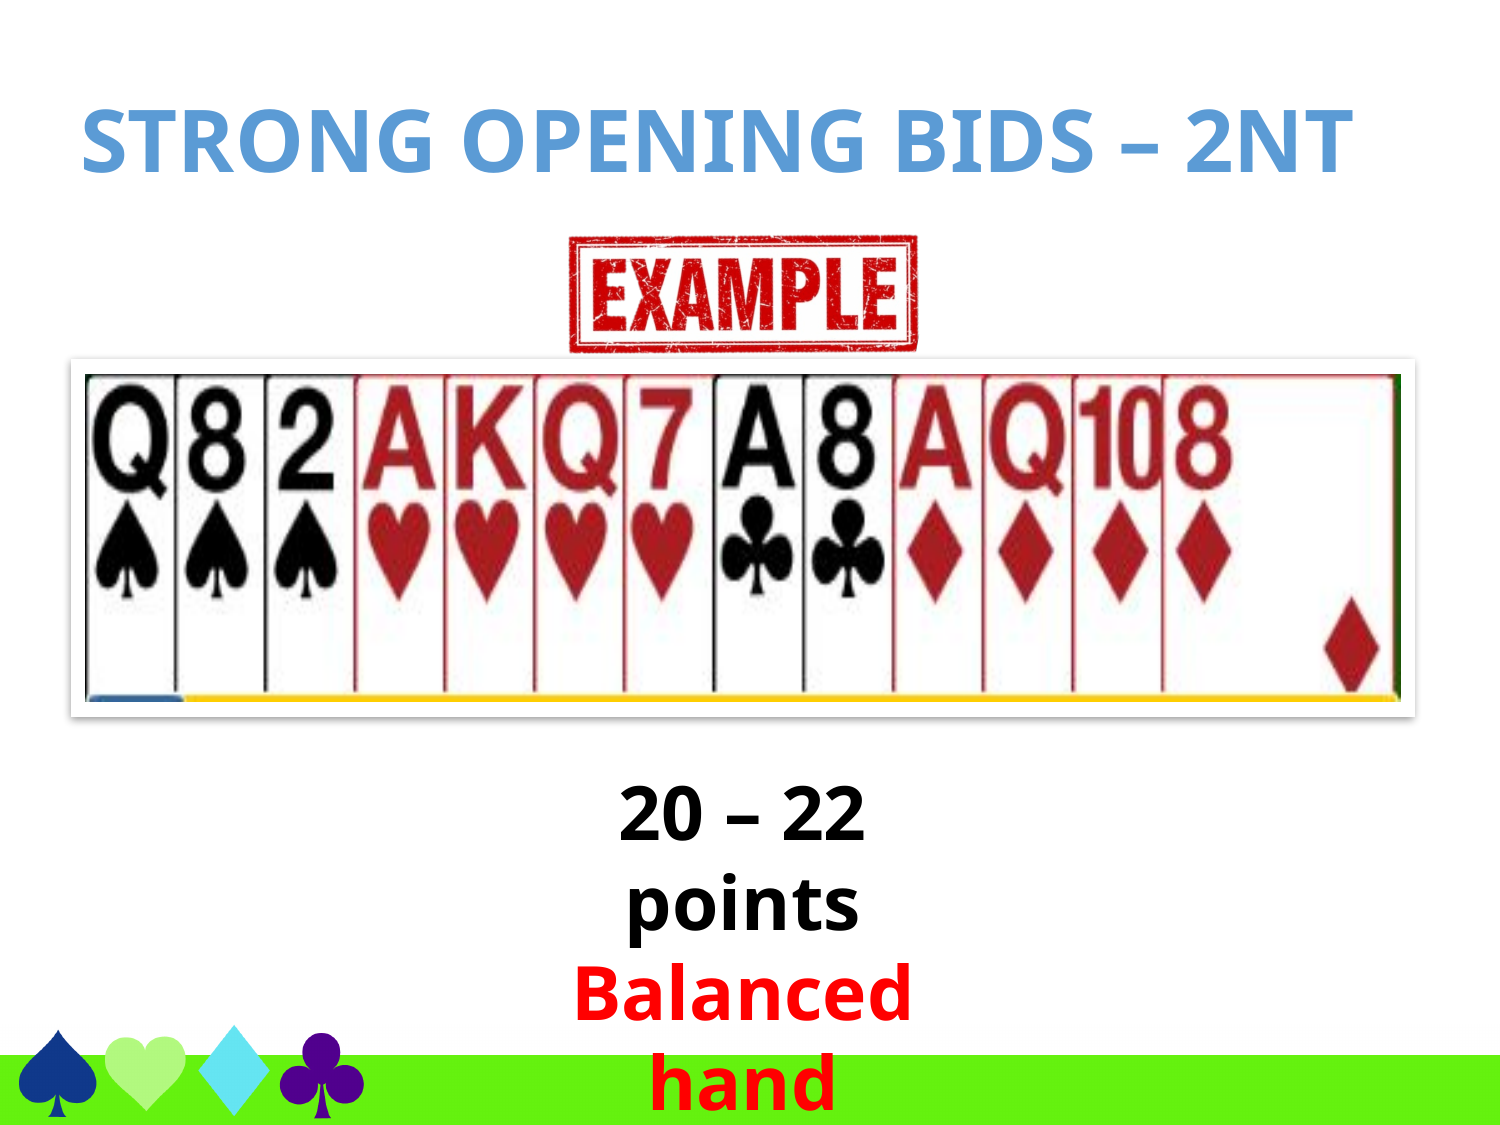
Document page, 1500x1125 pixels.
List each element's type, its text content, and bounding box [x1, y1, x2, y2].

picture [1003, 1024, 1500, 1125]
text_box 20 – 22 points Balanced hand [483, 757, 1003, 1125]
picture [0, 1024, 483, 1125]
picture [85, 172, 1401, 703]
title STRONG OPENING BIDS – 2NT [64, 80, 1415, 209]
